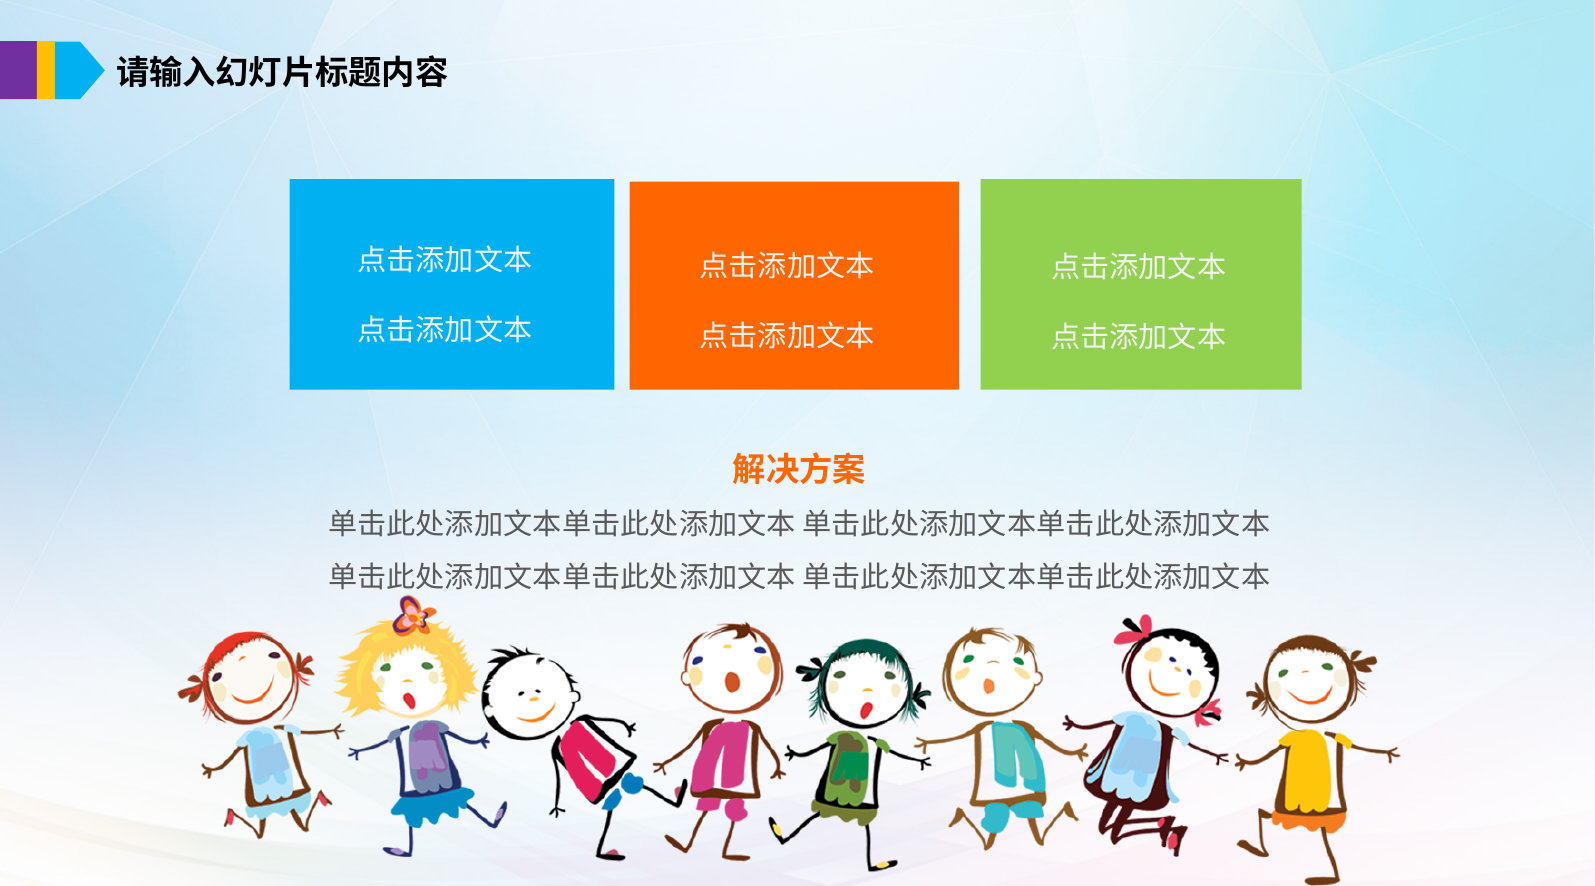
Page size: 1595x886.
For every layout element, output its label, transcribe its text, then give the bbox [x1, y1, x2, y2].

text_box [0, 40, 106, 100]
text_box 解决方案 单击此处添加文本单击此处添加文本 单击此处添加文本单击此处添加文本 单击此处添加文本单击此处添加文本 单击此处添加文本单击此处添加文本 [287, 420, 1311, 592]
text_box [629, 181, 960, 390]
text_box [289, 178, 615, 390]
text_box 请输入幻灯片标题内容 [109, 45, 646, 97]
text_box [980, 178, 1302, 390]
picture [0, 0, 1595, 886]
